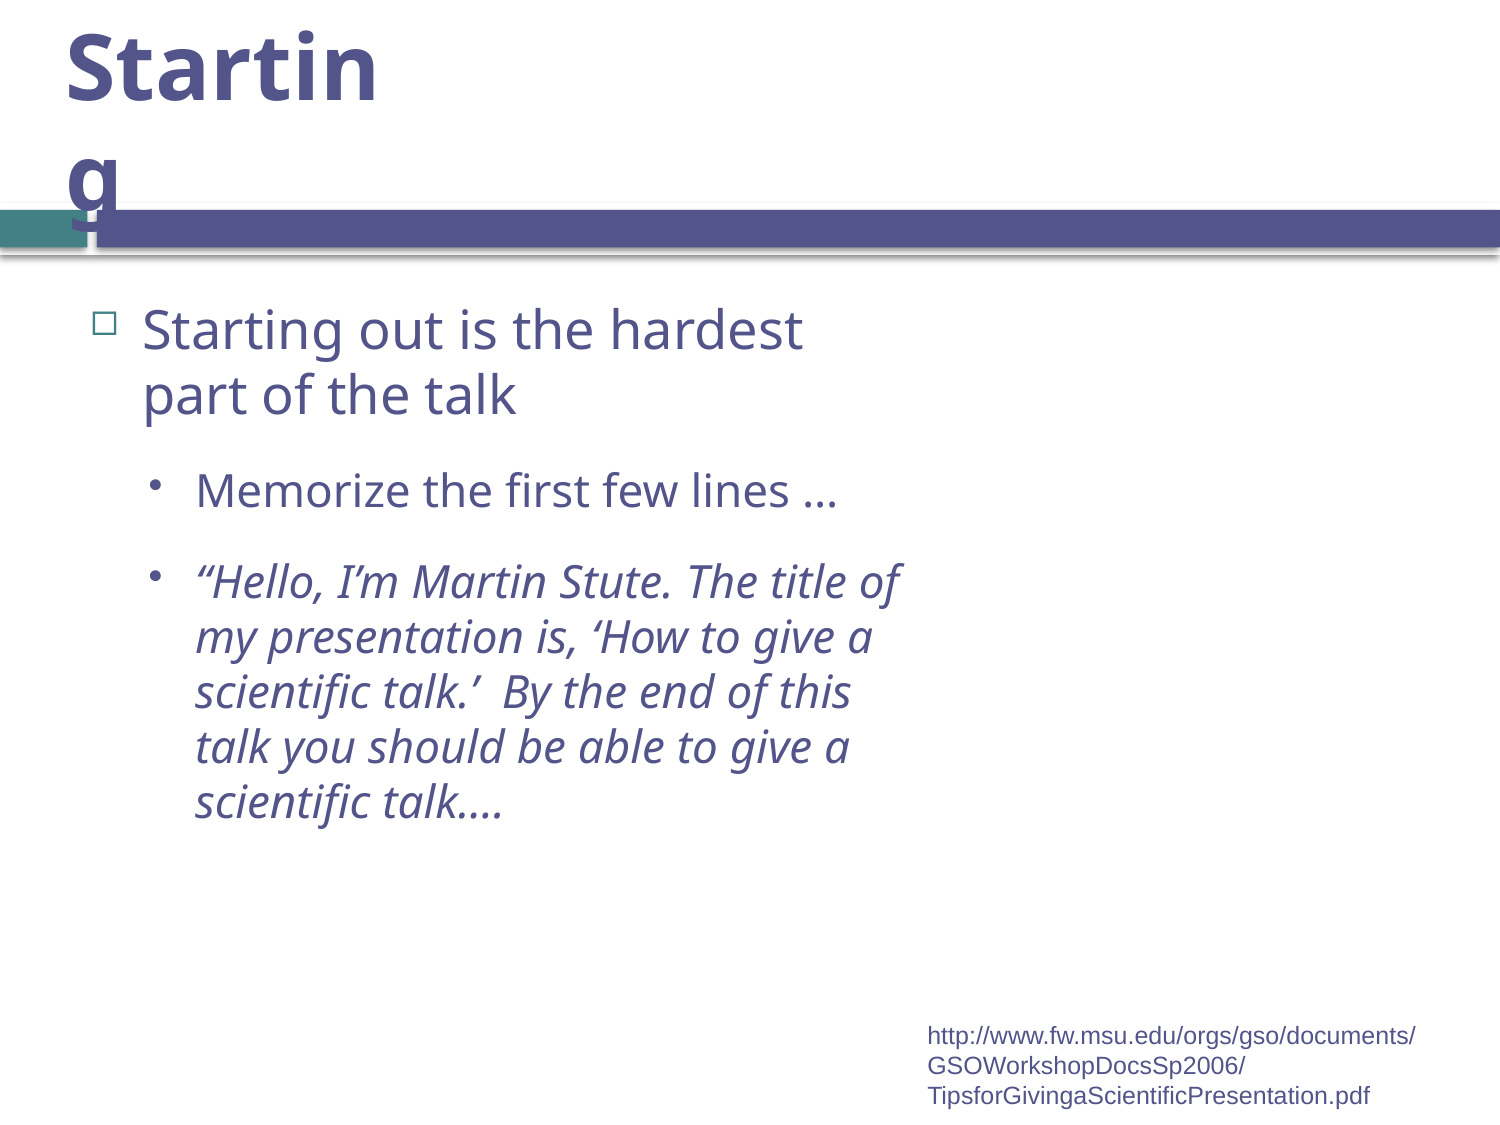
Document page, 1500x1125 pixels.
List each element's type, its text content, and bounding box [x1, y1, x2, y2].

text_box http://www.fw.msu.edu/orgs/gso/documents/GSOWorkshopDocsSp2006/TipsforGivingaScientificPresentation.pdf [912, 1012, 1463, 1118]
list Starting out is the hardest part of the talk Memorize the first few lines … “Hello, I’m Martin Stute. The title of my presentation is, ‘How to give a scientific talk.’ By the end of this talk you should be able to give a scientific talk…. [74, 287, 938, 988]
title Starting [49, 37, 401, 201]
